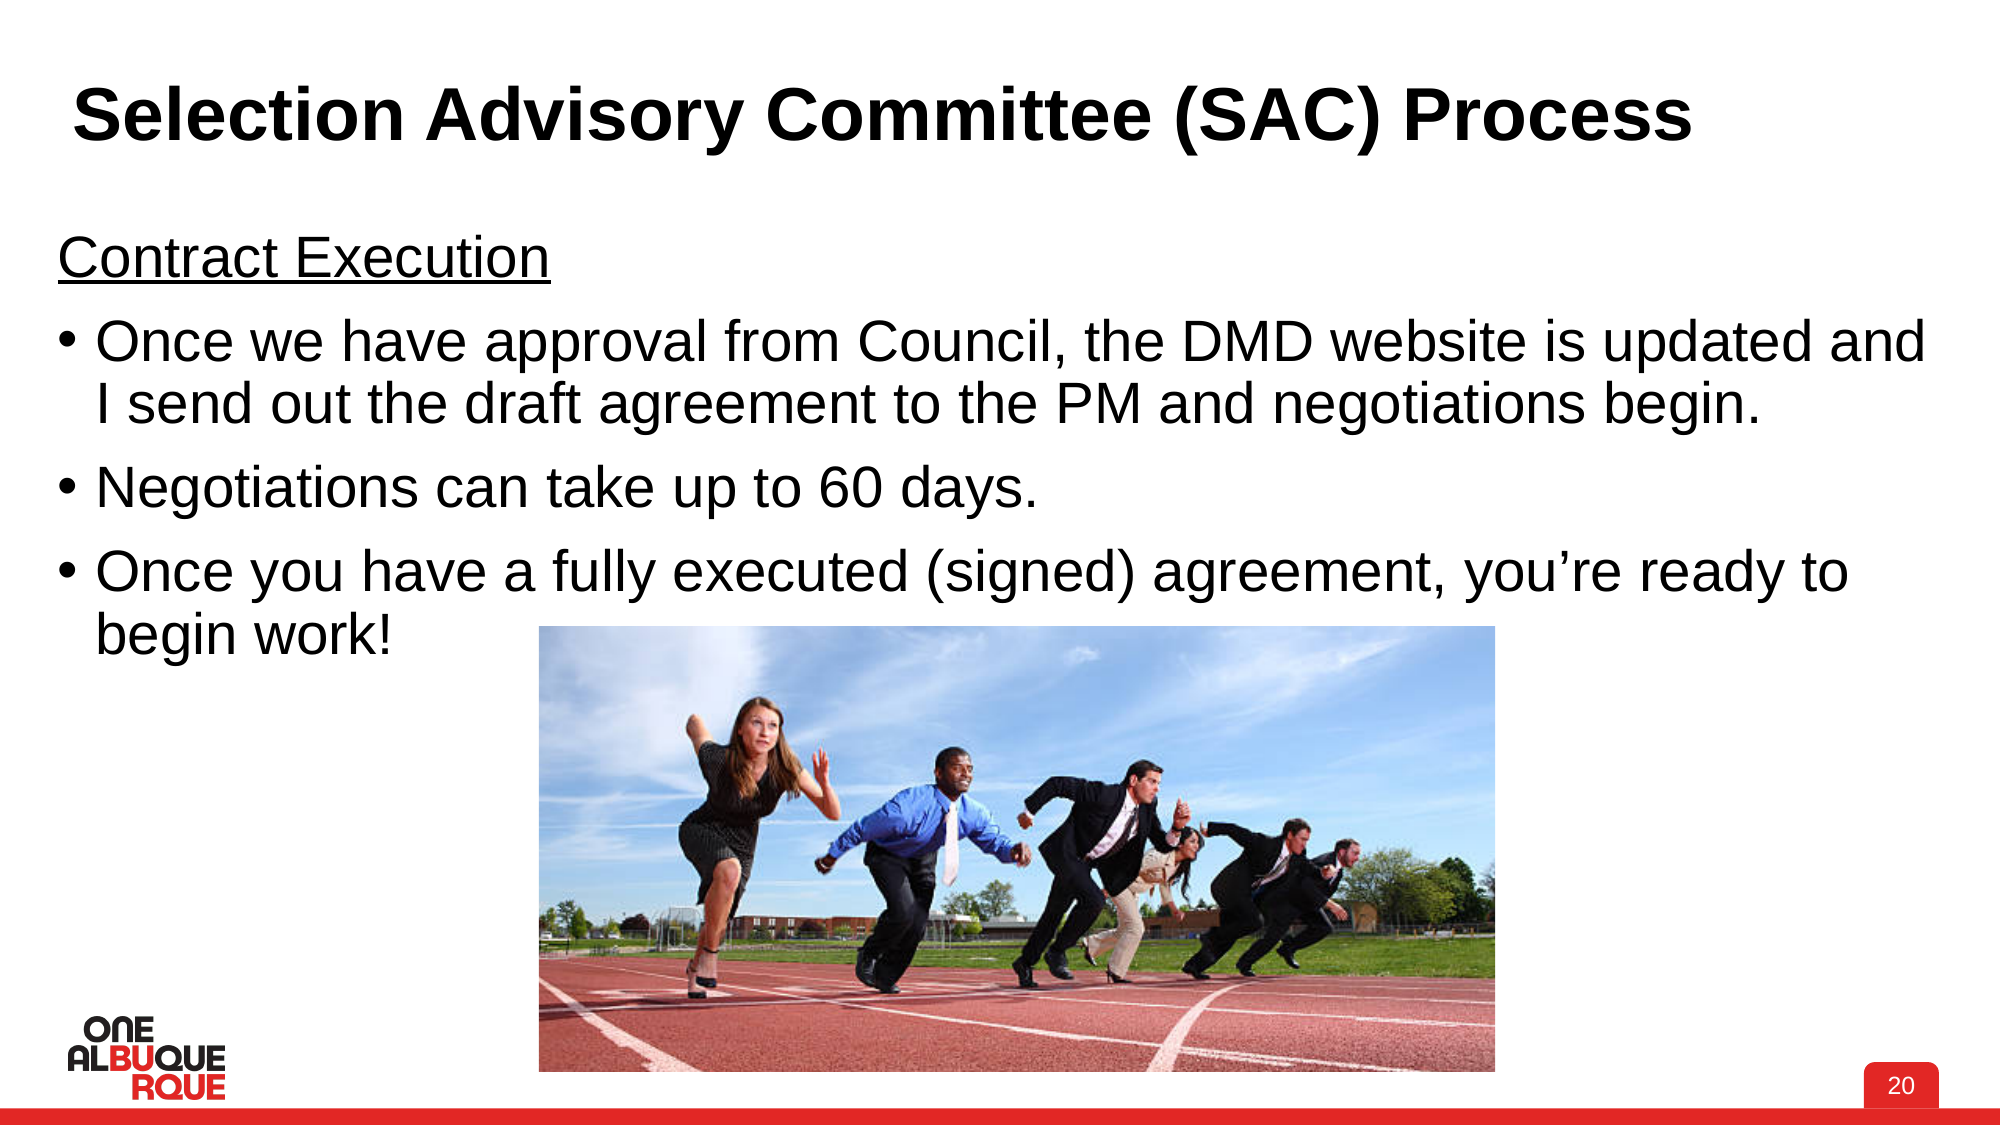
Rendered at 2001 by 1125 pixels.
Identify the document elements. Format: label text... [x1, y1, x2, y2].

picture [68, 1016, 225, 1100]
picture [538, 626, 1496, 1072]
title Selection Advisory Committee (SAC) Process [57, 59, 1942, 172]
list Contract Execution Once we have approval from Council, the DMD website is updated and I send out the draft agreement to the PM and negotiations begin. Negotiations can take up to 60 days. Once you have a fully executed (signed) agreement, you’re ready to begin work! [57, 226, 1942, 737]
